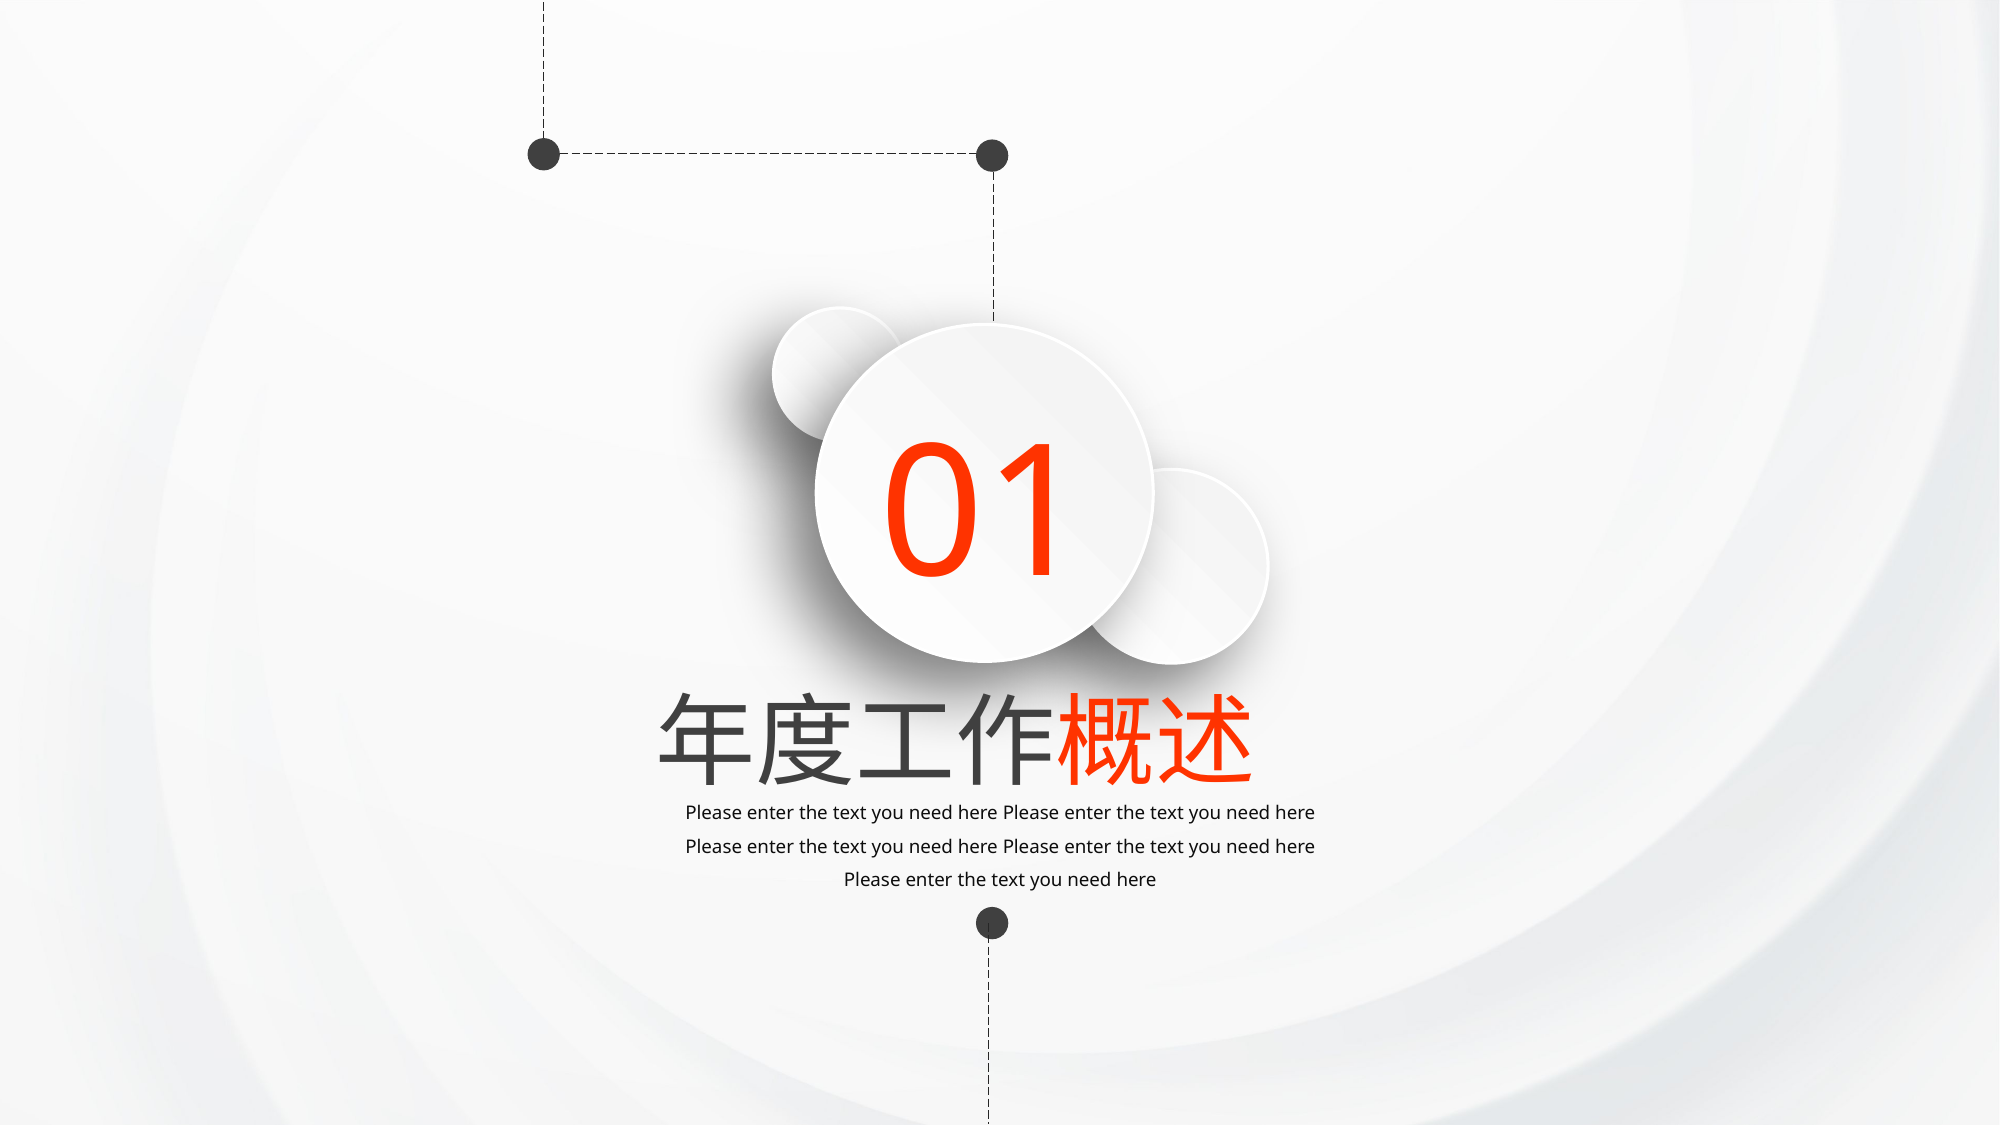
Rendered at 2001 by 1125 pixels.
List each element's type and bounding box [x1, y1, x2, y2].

picture [0, 0, 2000, 1125]
text_box [975, 906, 1009, 1124]
text_box [736, 324, 1233, 662]
text_box [527, 2, 1009, 414]
